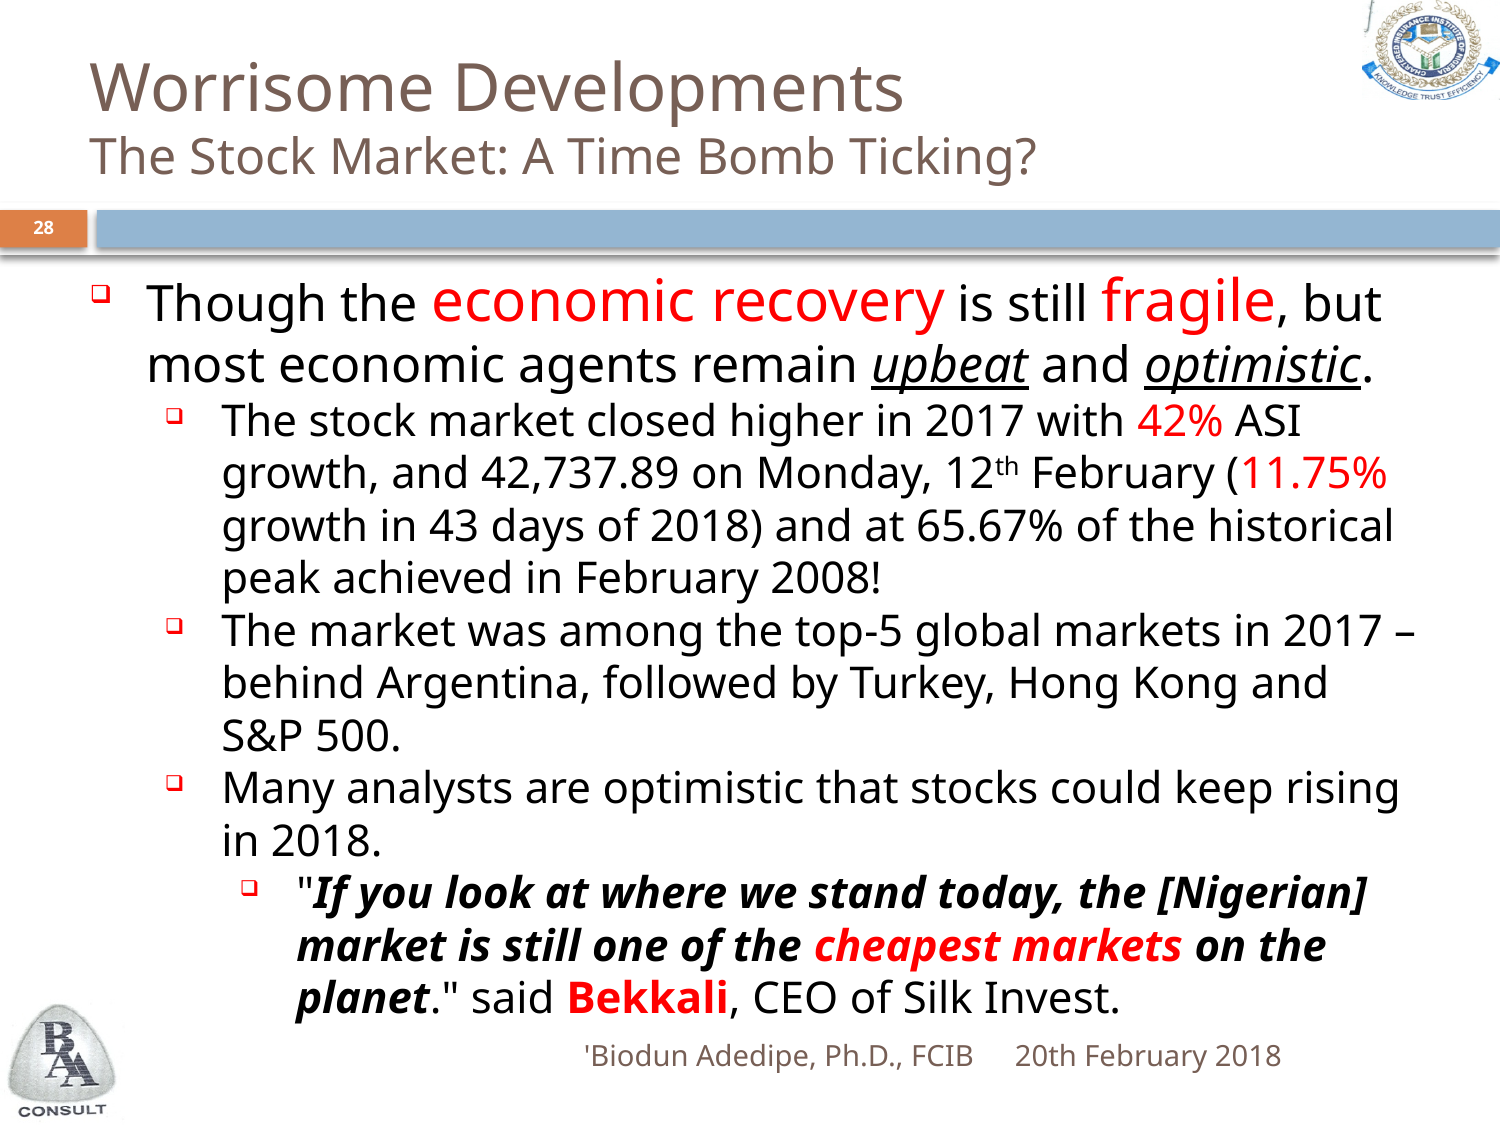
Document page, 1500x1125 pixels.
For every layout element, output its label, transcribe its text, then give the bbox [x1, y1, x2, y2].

picture [0, 999, 125, 1125]
slide_number 28 [0, 208, 88, 249]
picture [1362, 0, 1500, 100]
footer 'Biodun Adedipe, Ph.D., FCIB [99, 1031, 990, 1085]
text_box Though the economic recovery is still fragile, but most economic agents remain upbeat and optimistic. The stock market closed higher in 2017 with 42% ASI growth, and 42,737.89 on Monday, 12th February (11.75% growth in 43 days of 2018) and at 65.67% of the historical peak achieved in February 2008! The market was among the top-5 global markets in 2017 – behind Argentina, followed by Turkey, Hong Kong and S&P 500. Many analysts are optimistic that stocks could keep rising in 2018. "If you look at where we stand today, the [Nigerian] market is still one of the cheapest markets on the planet." said Bekkali, CEO of Silk Invest. [74, 255, 1438, 1031]
title Worrisome Developments The Stock Market: A Time Bomb Ticking? [75, 37, 1388, 200]
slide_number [999, 1031, 1438, 1085]
